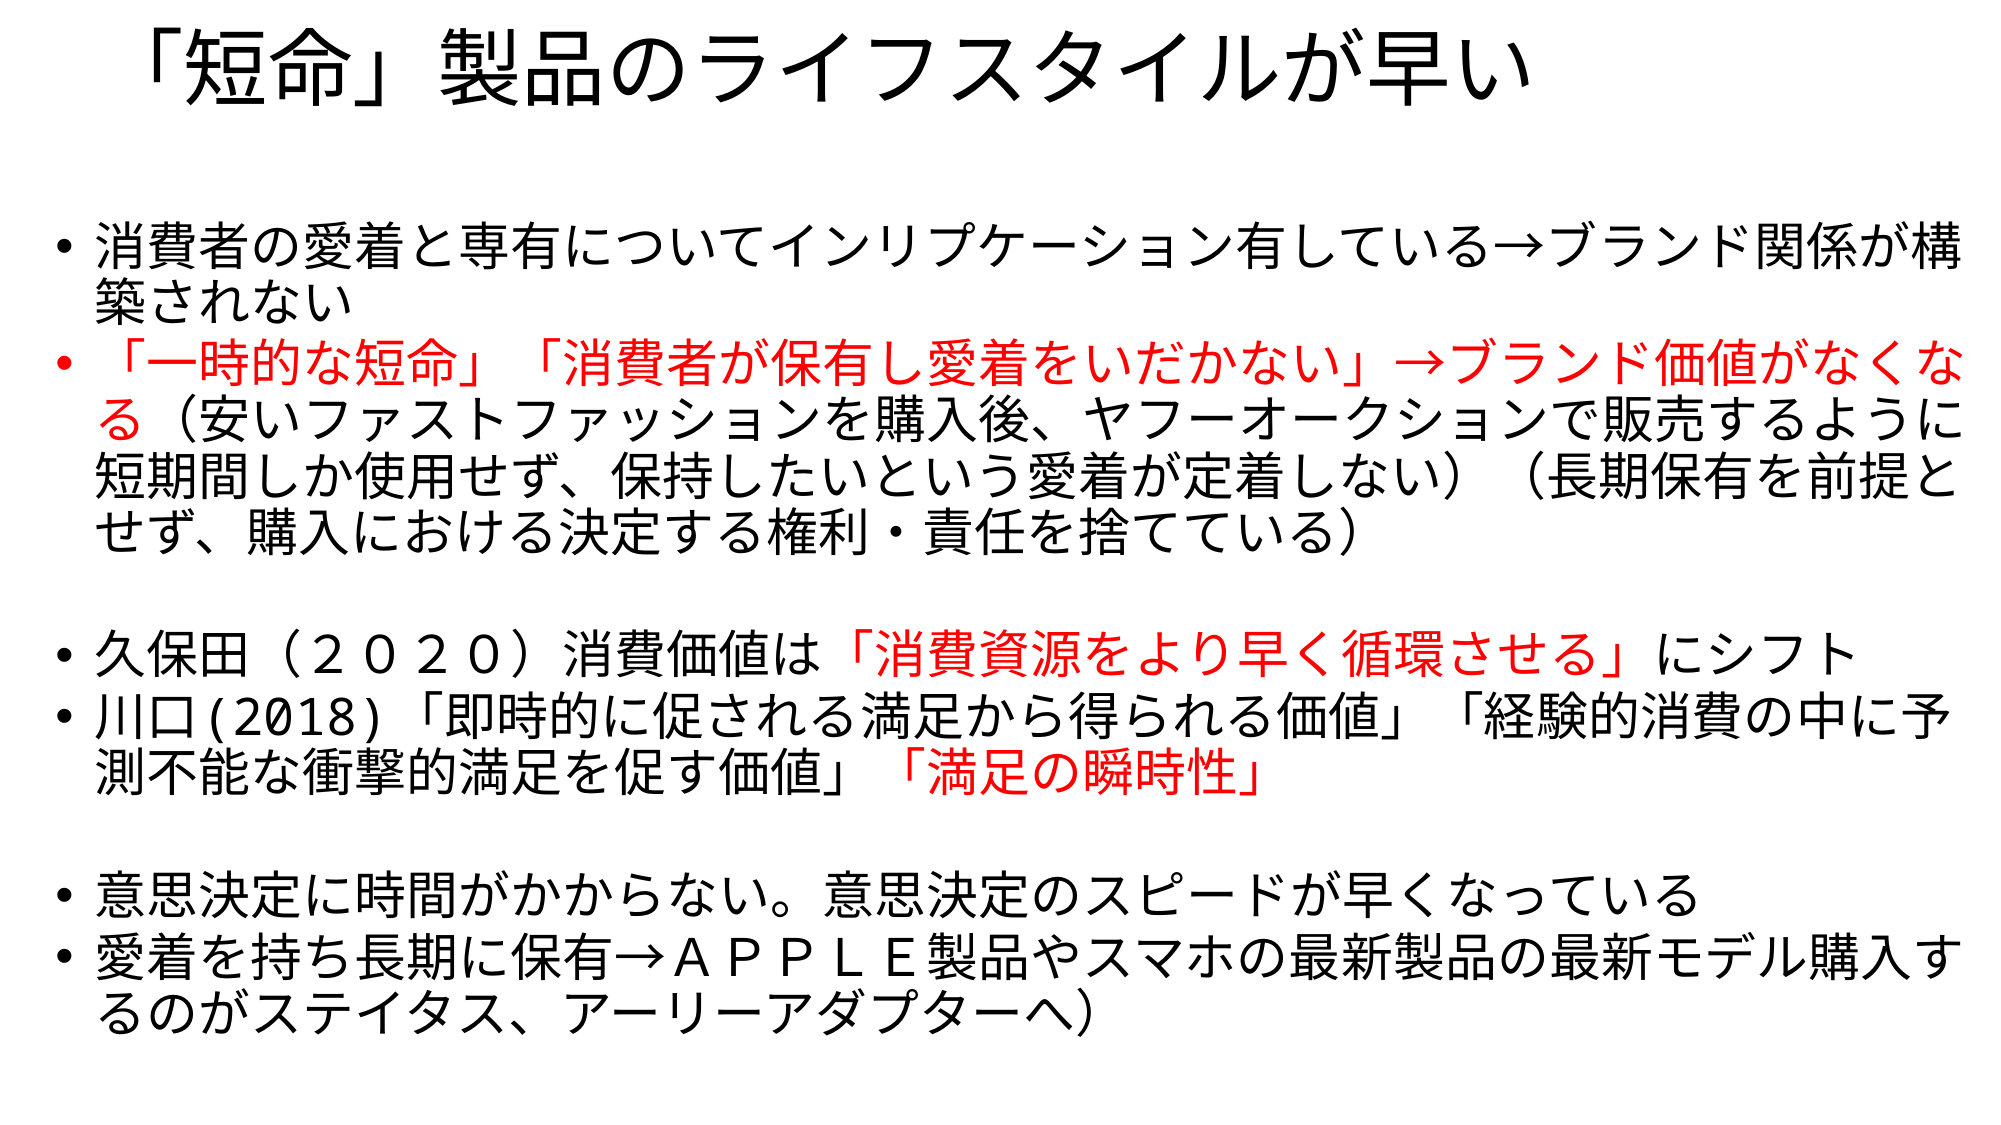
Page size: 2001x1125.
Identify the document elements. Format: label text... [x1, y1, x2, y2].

list 消費者の愛着と専有についてインリプケーション有している→ブランド関係が構築されない 「一時的な短命」「消費者が保有し愛着をいだかない」→ブランド価値がなくなる（安いファストファッションを購入後、ヤフーオークションで販売するように短期間しか使用せず、保持したいという愛着が定着しない）（長期保有を前提とせず、購入における決定する権利・責任を捨てている） 久保田（２０２０）消費価値は「消費資源をより早く循環させる」にシフト 川口(2018)「即時的に促される満足から得られる価値」「経験的消費の中に予測不能な衝撃的満足を促す価値」「満足の瞬時性」 意思決定に時間がかからない。意思決定のスピードが早くなっている 愛着を持ち長期に保有→ＡＰＰＬＥ製品やスマホの最新製品の最新モデル購入するのがステイタス、アーリーアダプターへ） [40, 212, 2000, 1106]
title 「短命」製品のライフスタイルが早い [0, 18, 1882, 126]
